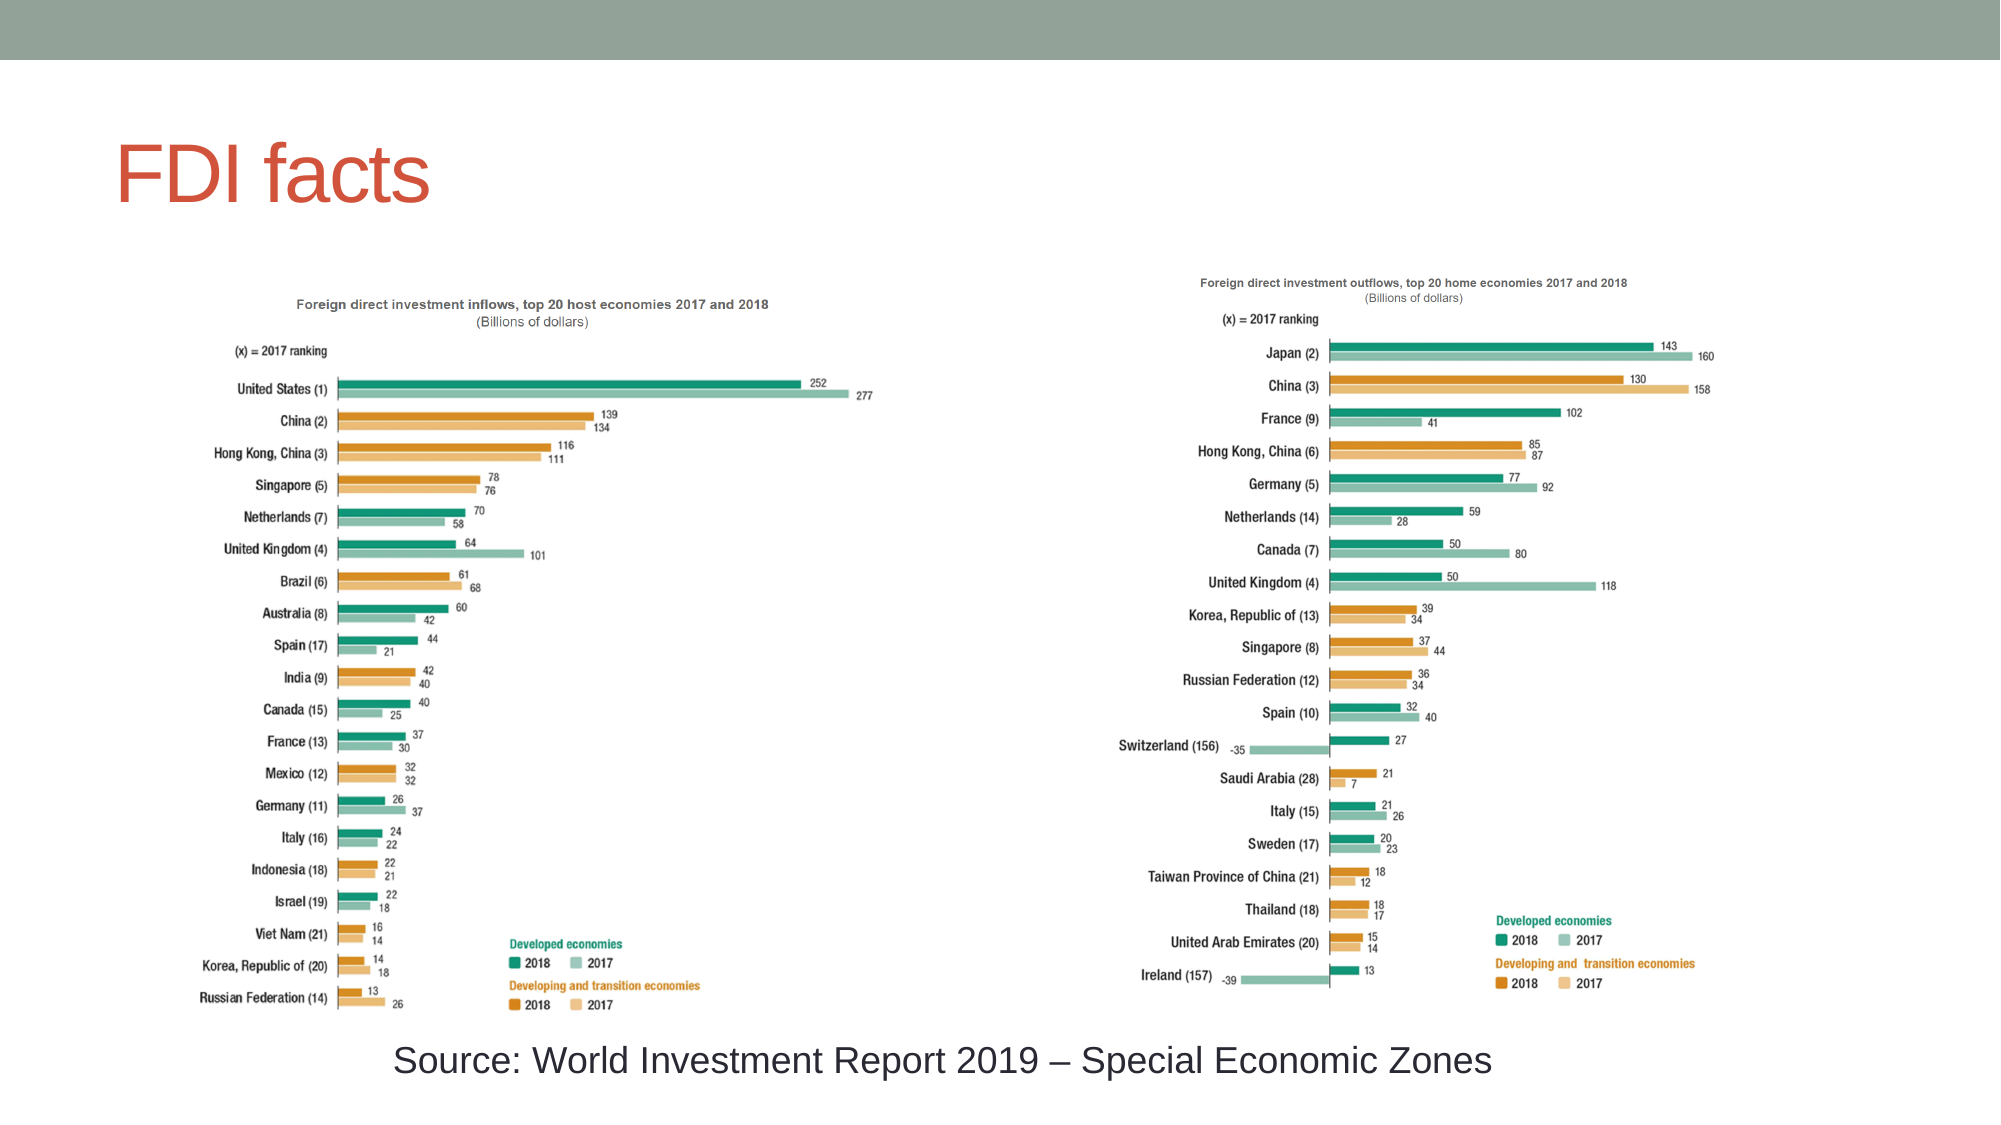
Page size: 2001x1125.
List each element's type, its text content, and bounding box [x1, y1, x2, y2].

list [190, 278, 889, 1023]
title FDI facts [99, 87, 1900, 250]
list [1111, 266, 1724, 1001]
text_box Source: World Investment Report 2019 – Special Economic Zones [378, 1028, 1530, 1089]
